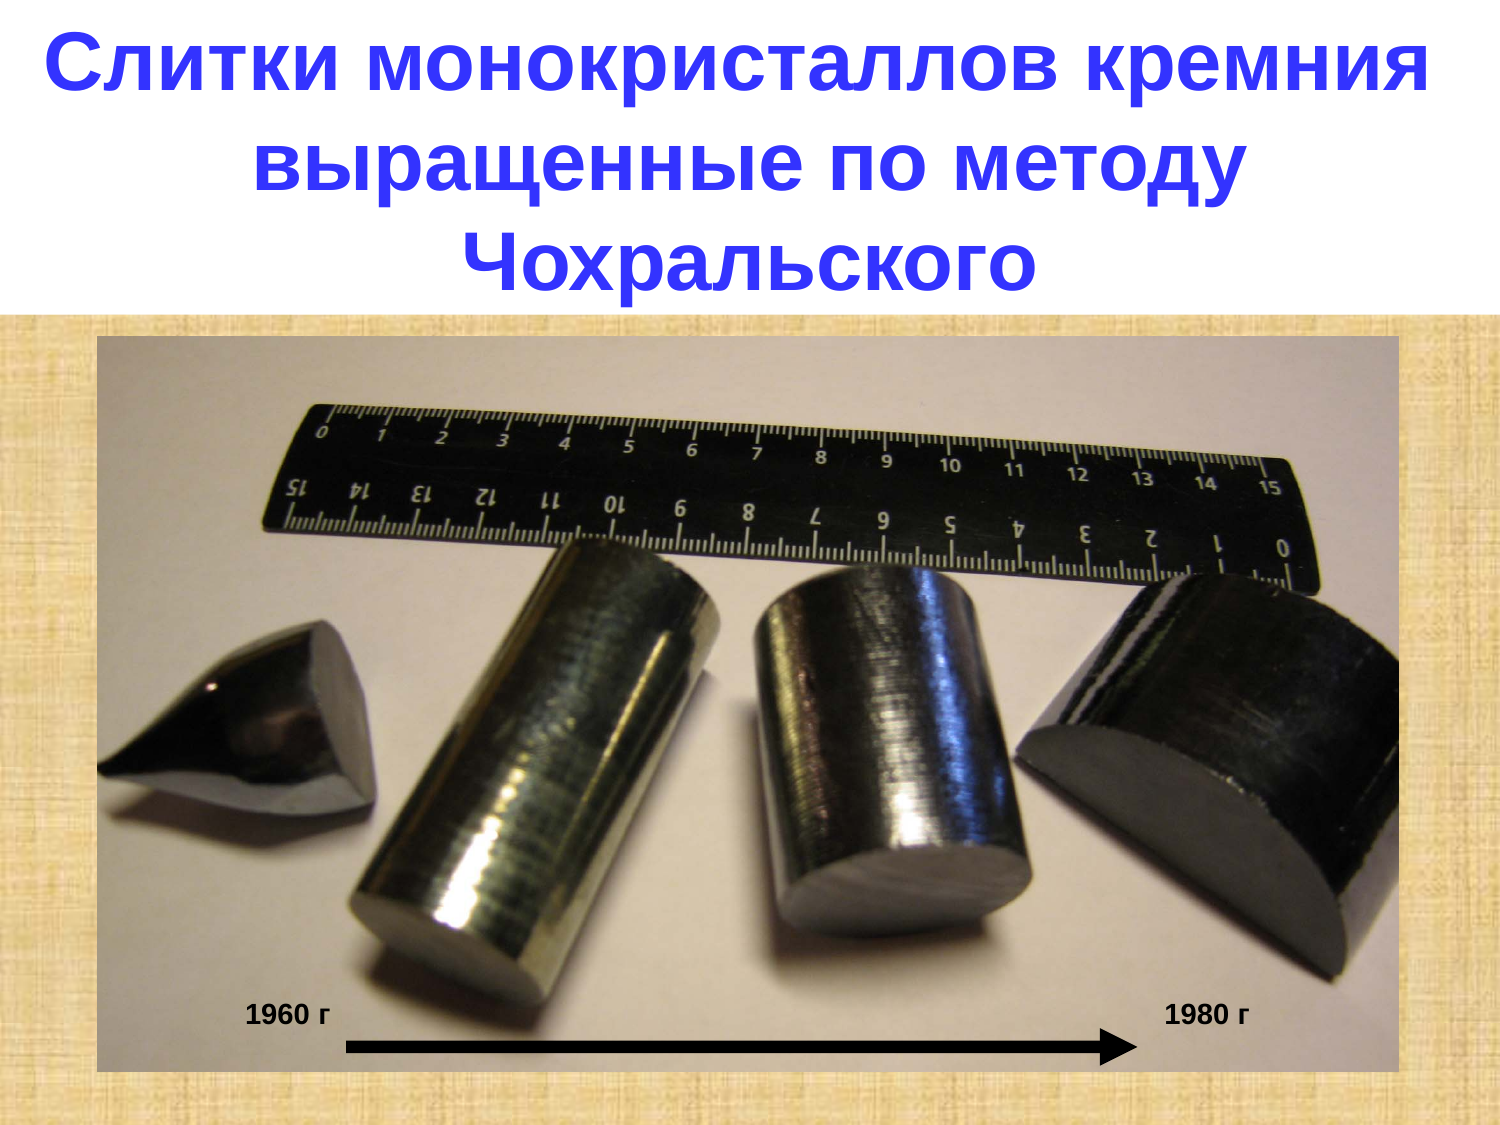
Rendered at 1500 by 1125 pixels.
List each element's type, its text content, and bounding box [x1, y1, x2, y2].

picture [0, 315, 1500, 1125]
text_box Слитки монокристаллов кремния выращенные по методу Чохральского [0, 0, 1500, 315]
